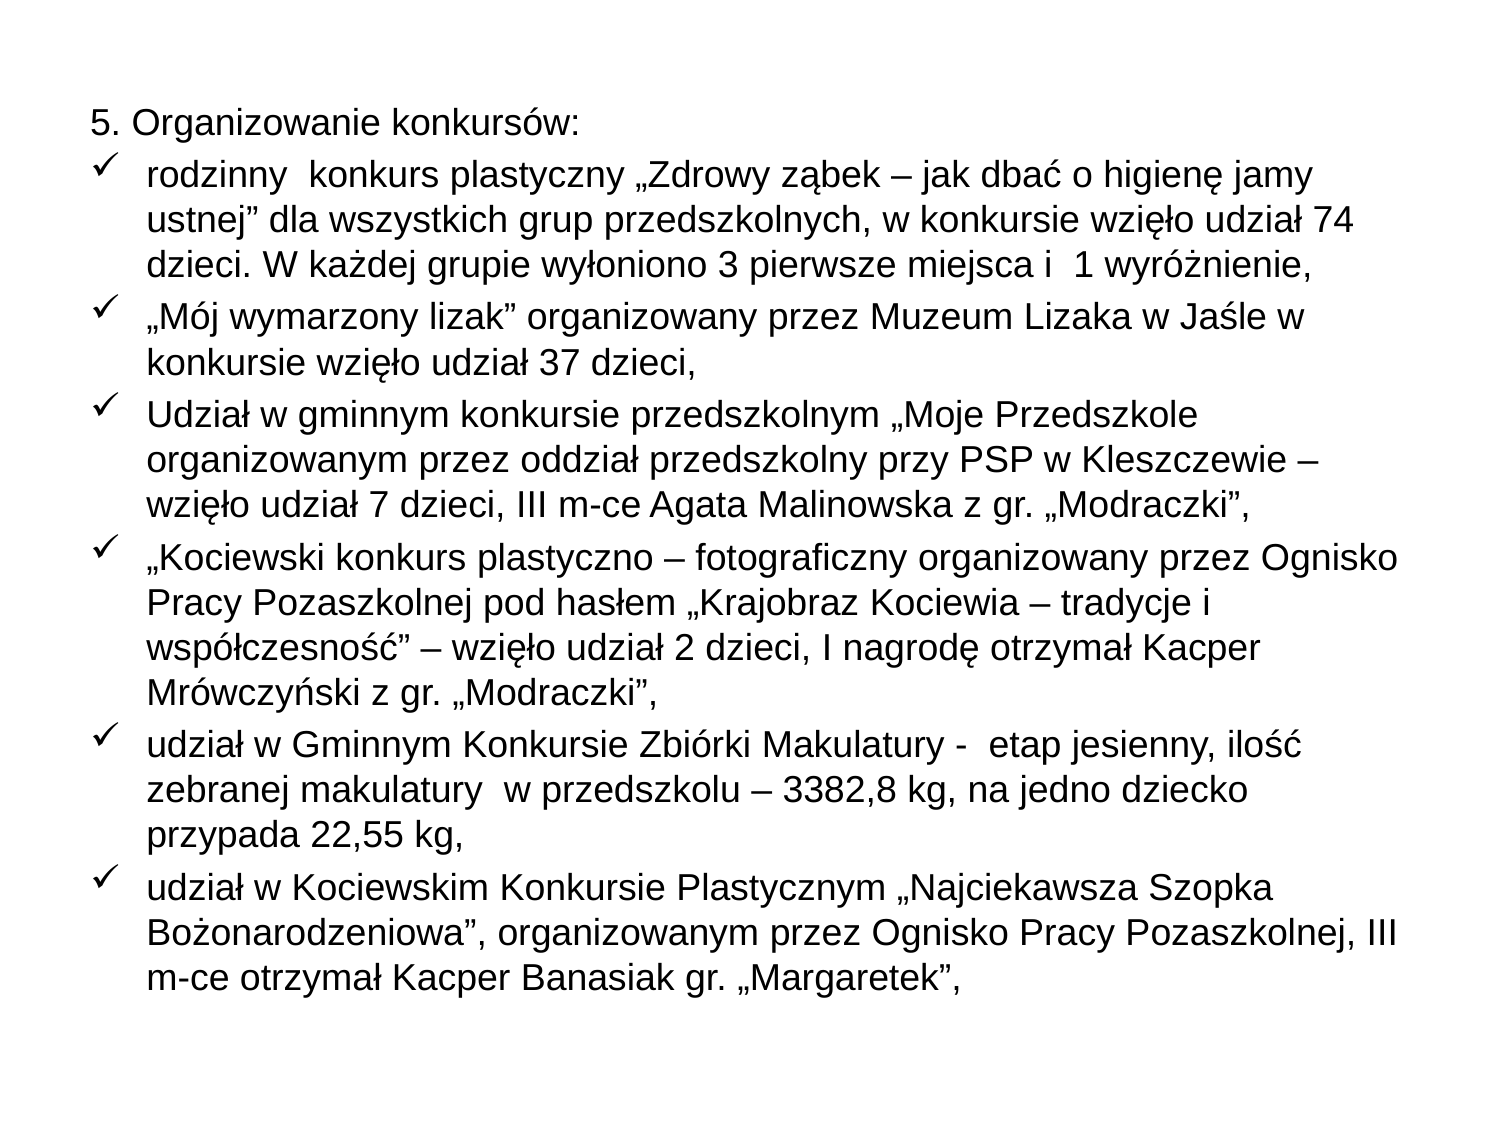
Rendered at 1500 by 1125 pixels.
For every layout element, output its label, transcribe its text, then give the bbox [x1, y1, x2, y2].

list 5. Organizowanie konkursów: rodzinny konkurs plastyczny „Zdrowy ząbek – jak dbać o higienę jamy ustnej” dla wszystkich grup przedszkolnych, w konkursie wzięło udział 74 dzieci. W każdej grupie wyłoniono 3 pierwsze miejsca i 1 wyróżnienie, „Mój wymarzony lizak” organizowany przez Muzeum Lizaka w Jaśle w konkursie wzięło udział 37 dzieci, Udział w gminnym konkursie przedszkolnym „Moje Przedszkole organizowanym przez oddział przedszkolny przy PSP w Kleszczewie – wzięło udział 7 dzieci, III m-ce Agata Malinowska z gr. „Modraczki”, „Kociewski konkurs plastyczno – fotograficzny organizowany przez Ognisko Pracy Pozaszkolnej pod hasłem „Krajobraz Kociewia – tradycje i współczesność” – wzięło udział 2 dzieci, I nagrodę otrzymał Kacper Mrówczyński z gr. „Modraczki”, udział w Gminnym Konkursie Zbiórki Makulatury - etap jesienny, ilość zebranej makulatury w przedszkolu – 3382,8 kg, na jedno dziecko przypada 22,55 kg, udział w Kociewskim Konkursie Plastycznym „Najciekawsza Szopka Bożonarodzeniowa”, organizowanym przez Ognisko Pracy Pozaszkolnej, III m-ce otrzymał Kacper Banasiak gr. „Margaretek”, [75, 90, 1425, 1024]
